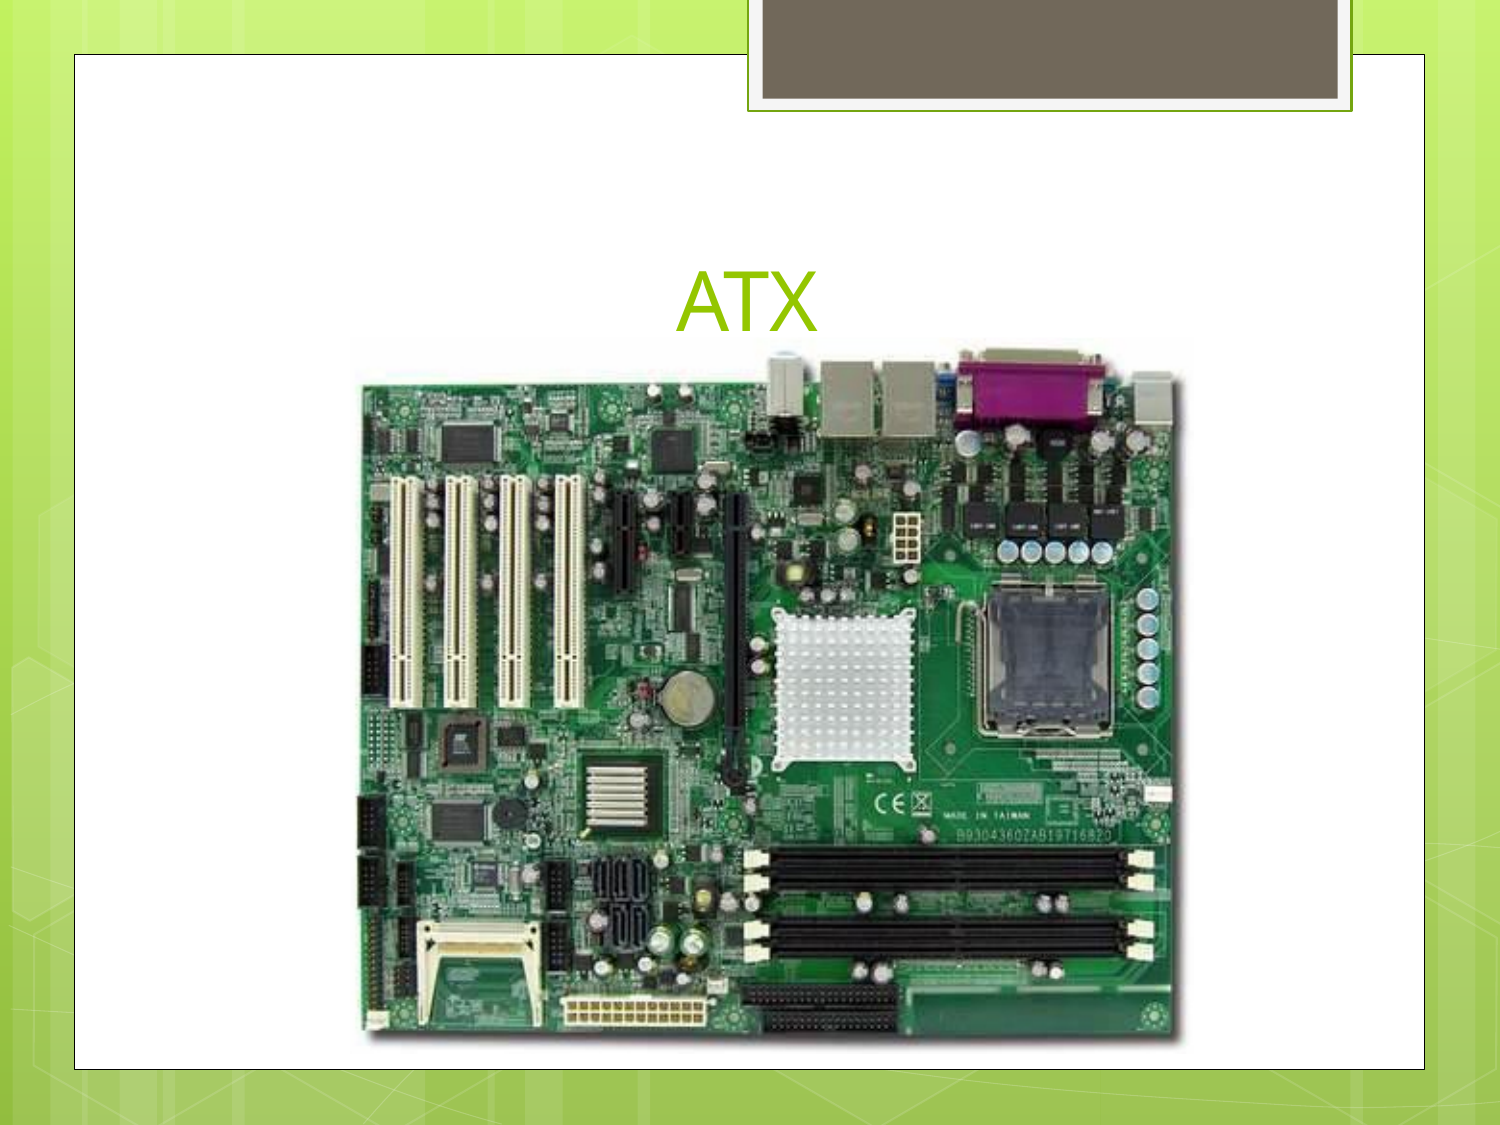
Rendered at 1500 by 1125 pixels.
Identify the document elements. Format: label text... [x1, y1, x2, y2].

picture [349, 337, 1194, 1055]
title ATX [171, 168, 1324, 357]
